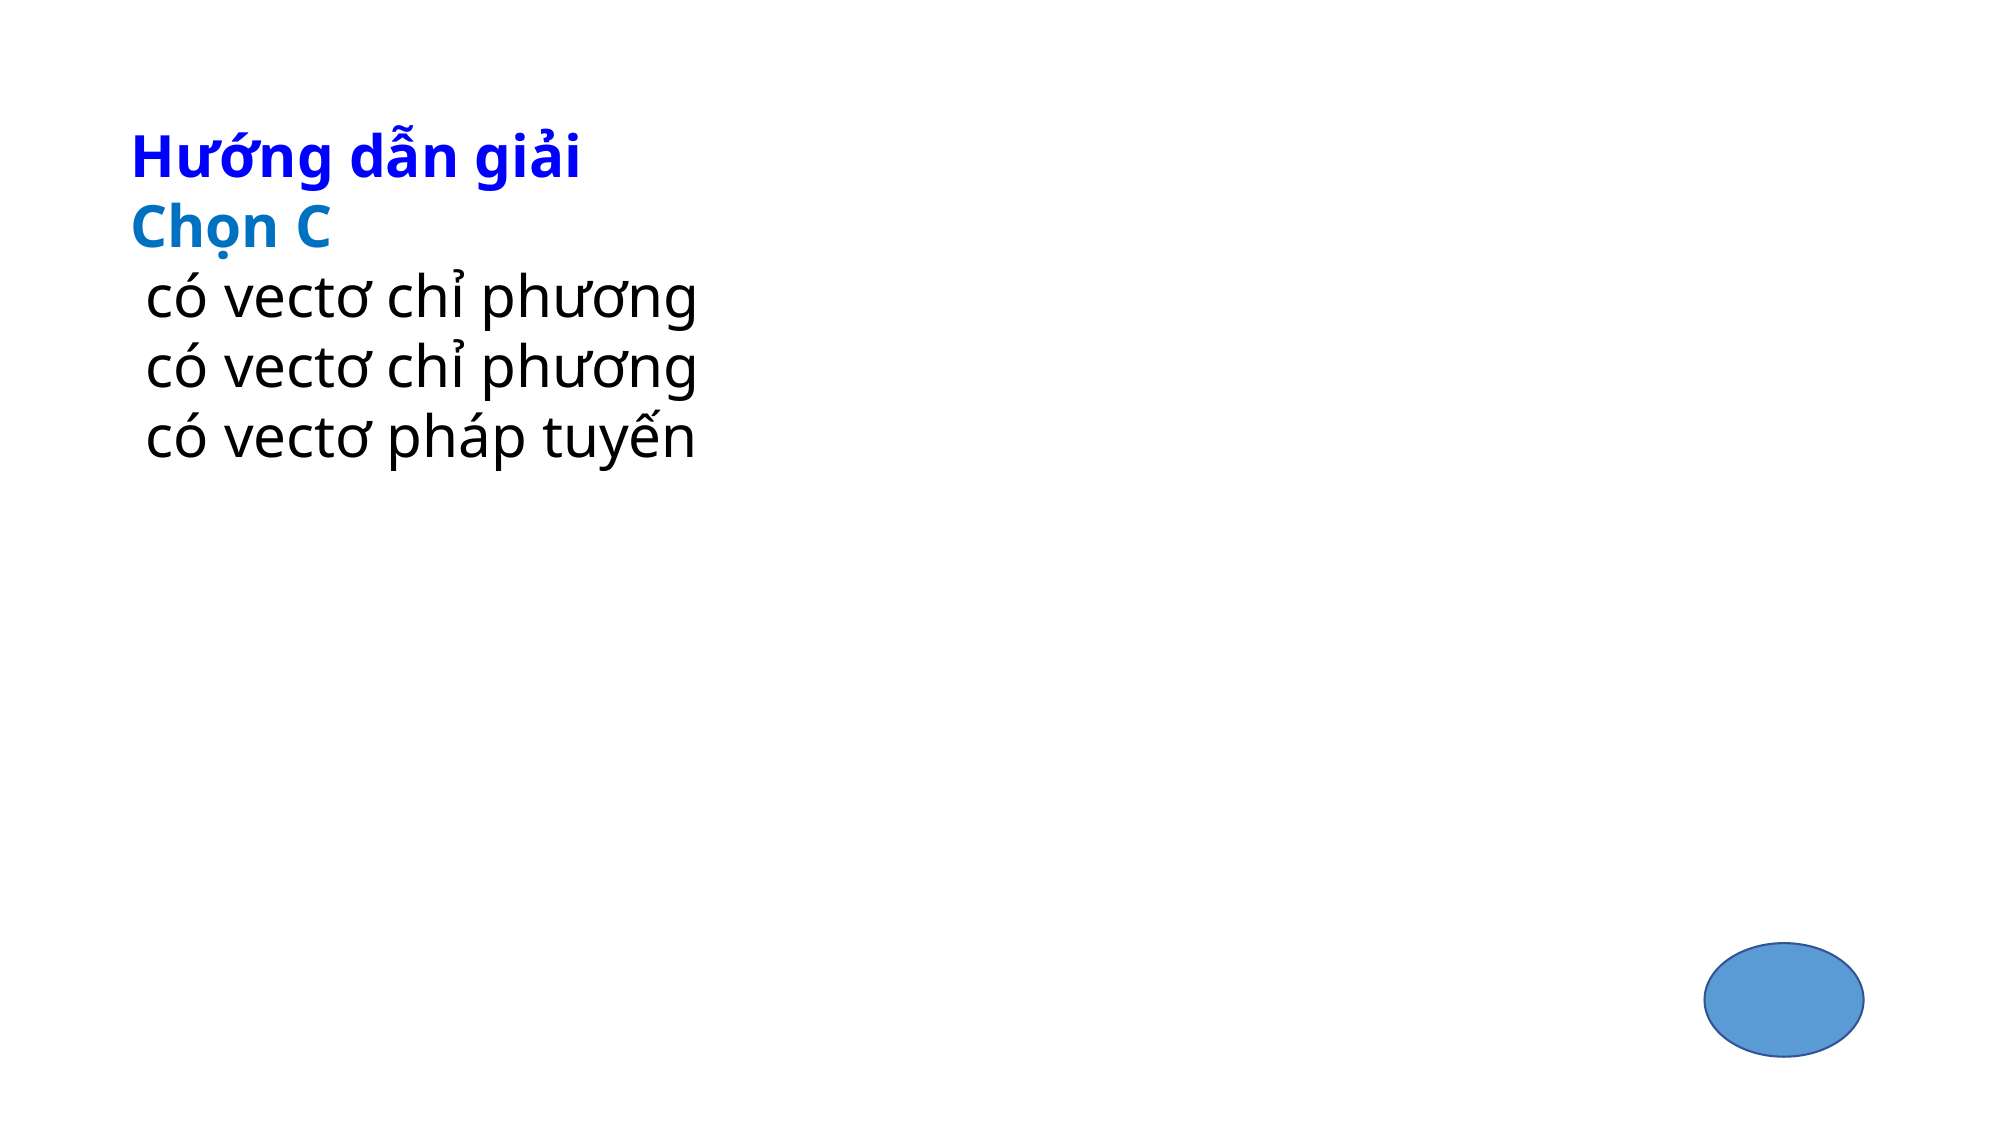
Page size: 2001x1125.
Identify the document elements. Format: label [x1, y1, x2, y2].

text_box [1703, 942, 1865, 1058]
